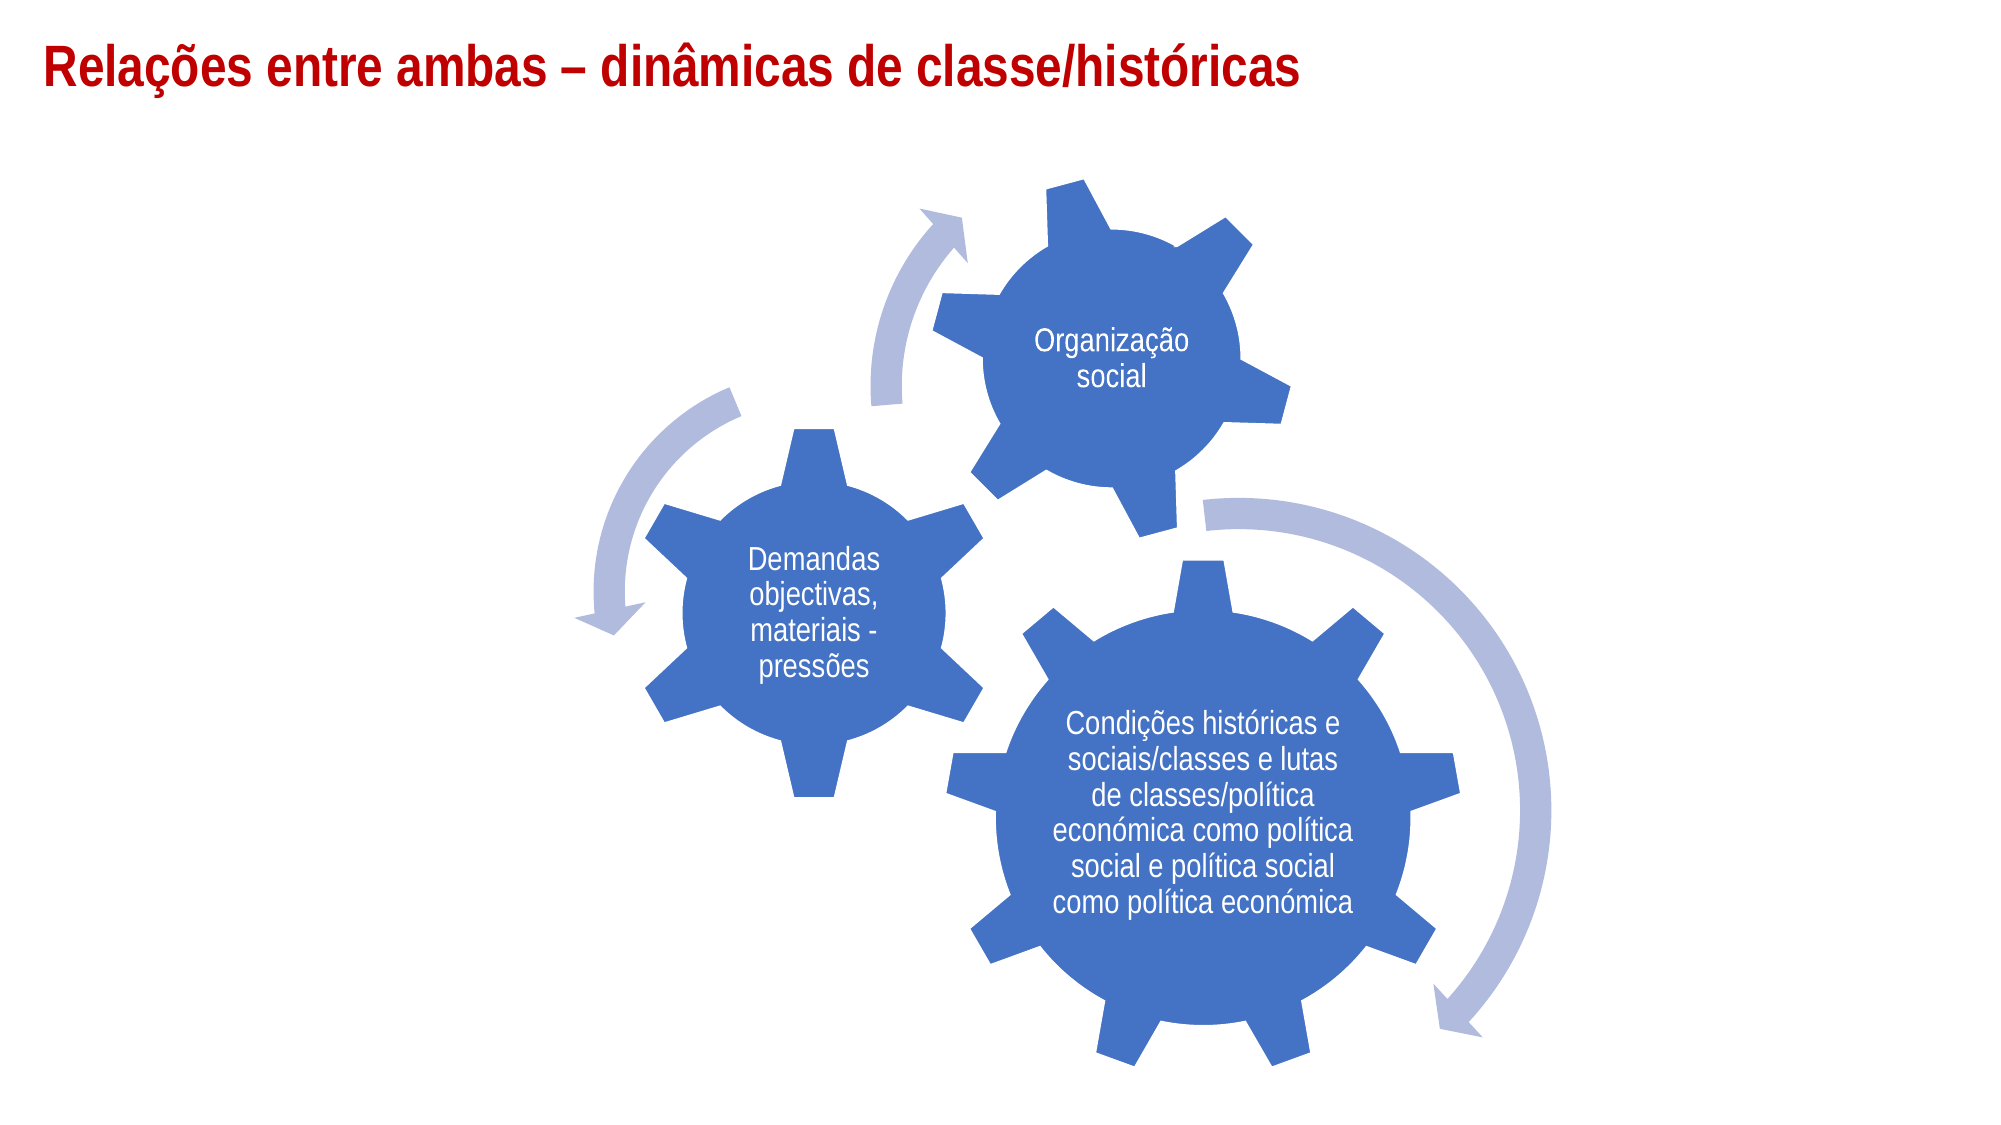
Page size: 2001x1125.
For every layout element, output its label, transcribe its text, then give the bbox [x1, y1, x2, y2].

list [28, 131, 1952, 1079]
title Relações entre ambas – dinâmicas de classe/históricas [28, 10, 1979, 125]
